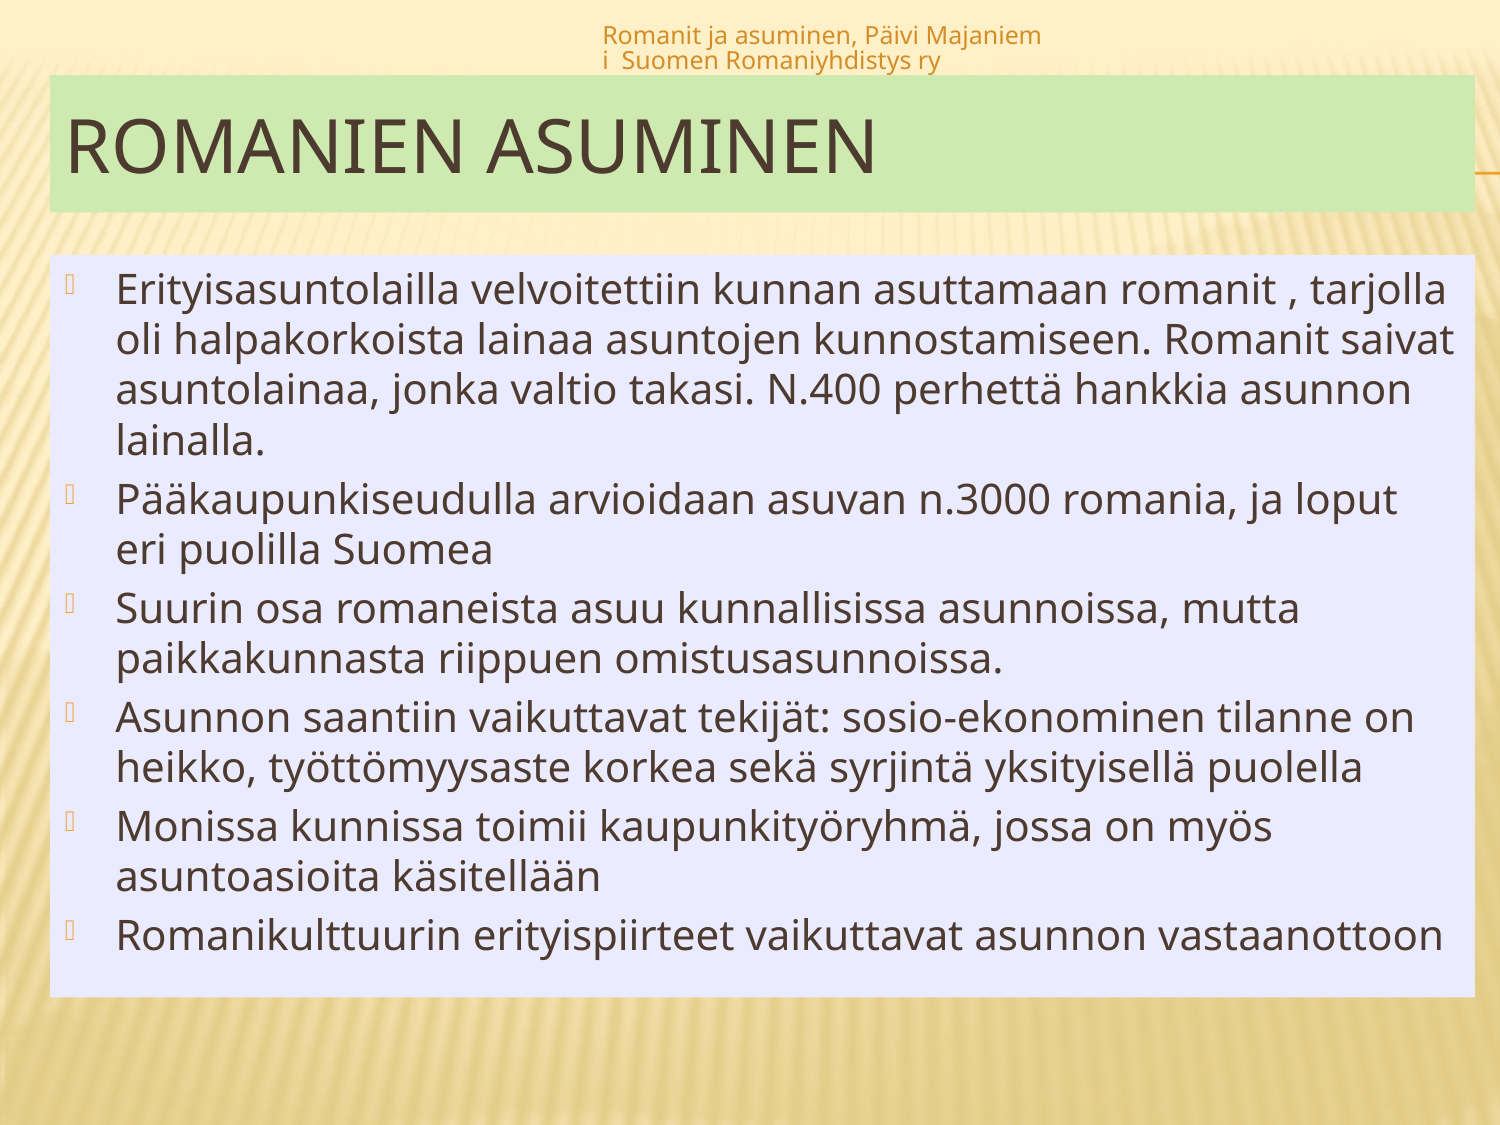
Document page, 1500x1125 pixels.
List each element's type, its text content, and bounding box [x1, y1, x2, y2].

list Erityisasuntolailla velvoitettiin kunnan asuttamaan romanit , tarjolla oli halpakorkoista lainaa asuntojen kunnostamiseen. Romanit saivat asuntolainaa, jonka valtio takasi. N.400 perhettä hankkia asunnon lainalla. Pääkaupunkiseudulla arvioidaan asuvan n.3000 romania, ja loput eri puolilla Suomea Suurin osa romaneista asuu kunnallisissa asunnoissa, mutta paikkakunnasta riippuen omistusasunnoissa. Asunnon saantiin vaikuttavat tekijät: sosio-ekonominen tilanne on heikko, työttömyysaste korkea sekä syrjintä yksityisellä puolella Monissa kunnissa toimii kaupunkityöryhmä, jossa on myös asuntoasioita käsitellään Romanikulttuurin erityispiirteet vaikuttavat asunnon vastaanottoon [50, 254, 1475, 998]
title Romanien asuminen [50, 75, 1475, 213]
footer Romanit ja asuminen, Päivi Majaniemi Suomen Romaniyhdistys ry [587, 12, 1063, 60]
